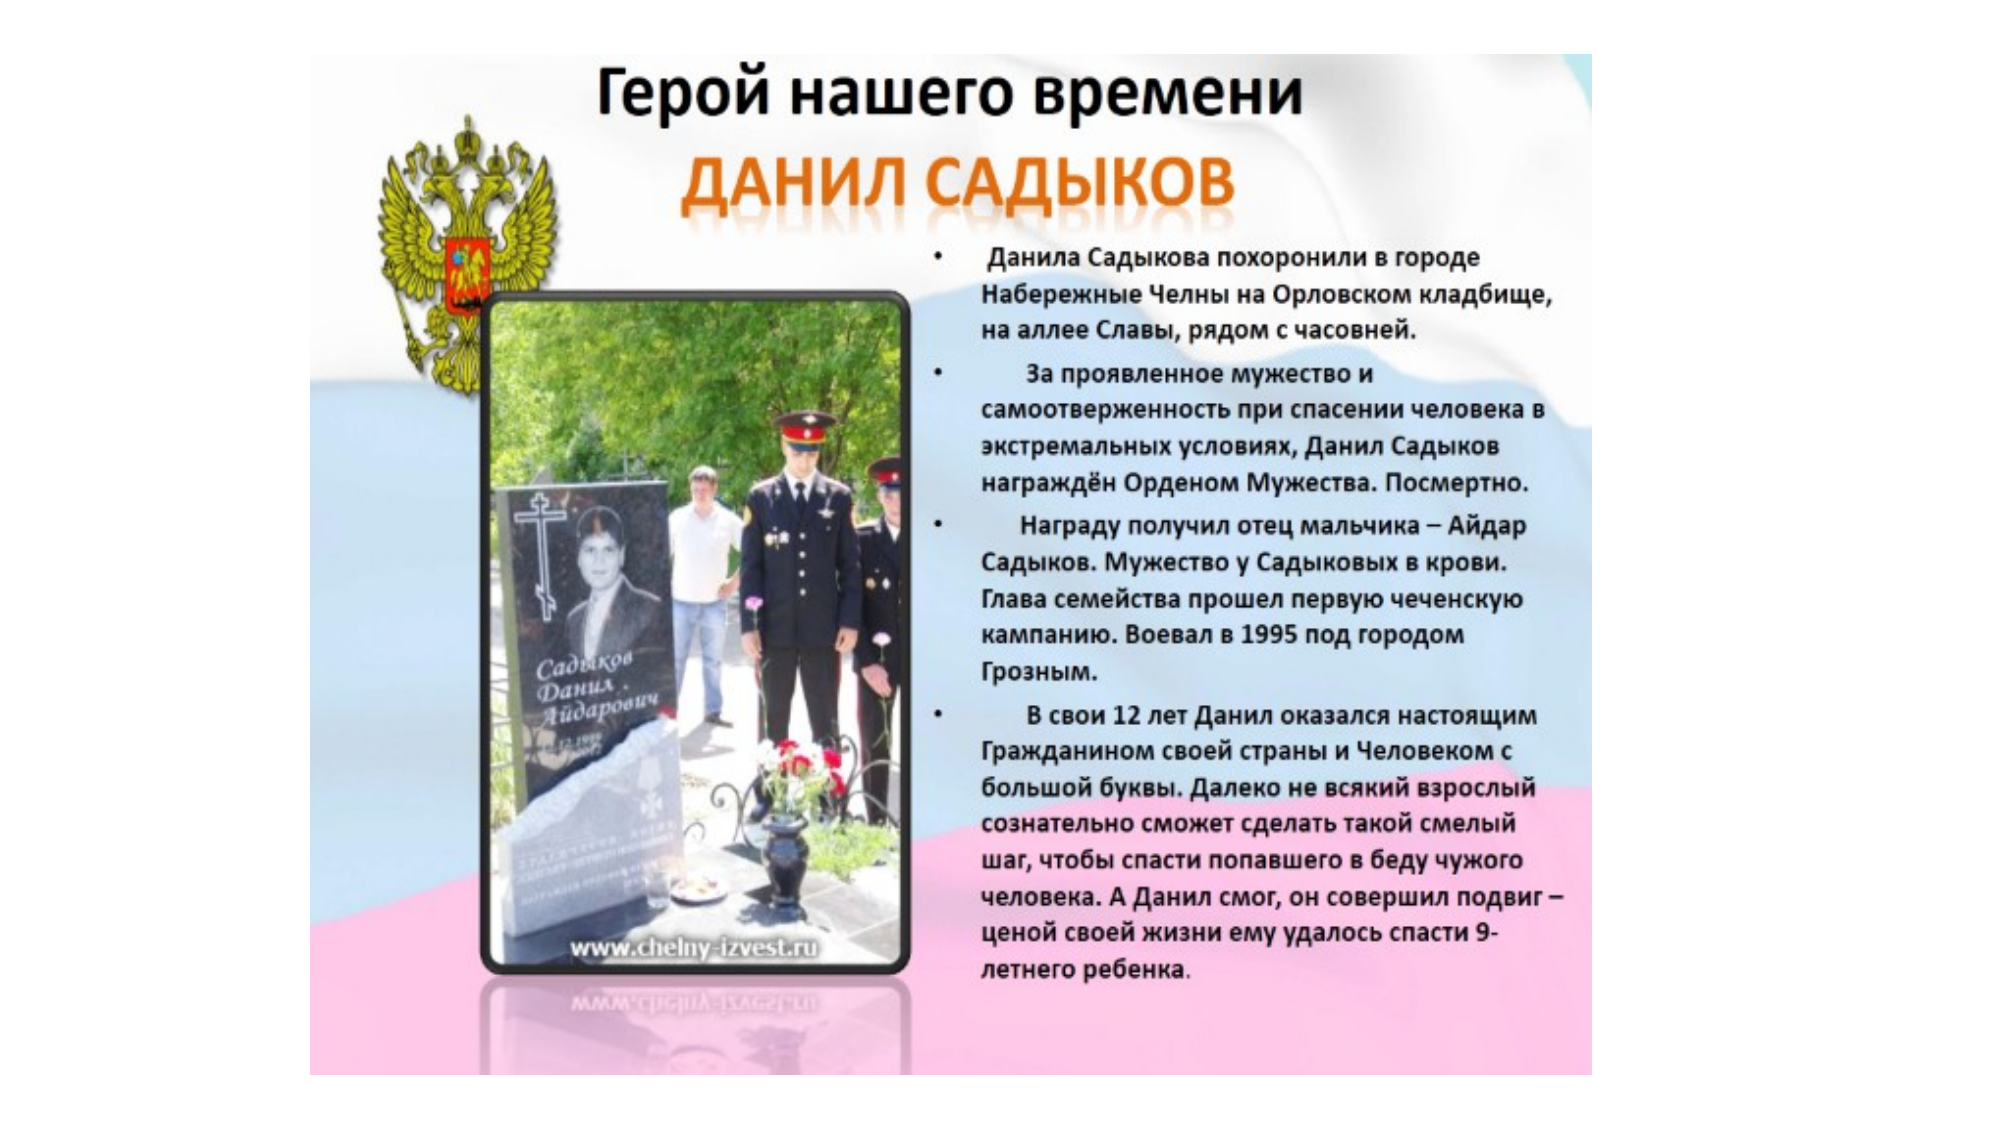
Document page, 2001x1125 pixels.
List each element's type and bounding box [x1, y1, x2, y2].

picture [310, 54, 1592, 1075]
